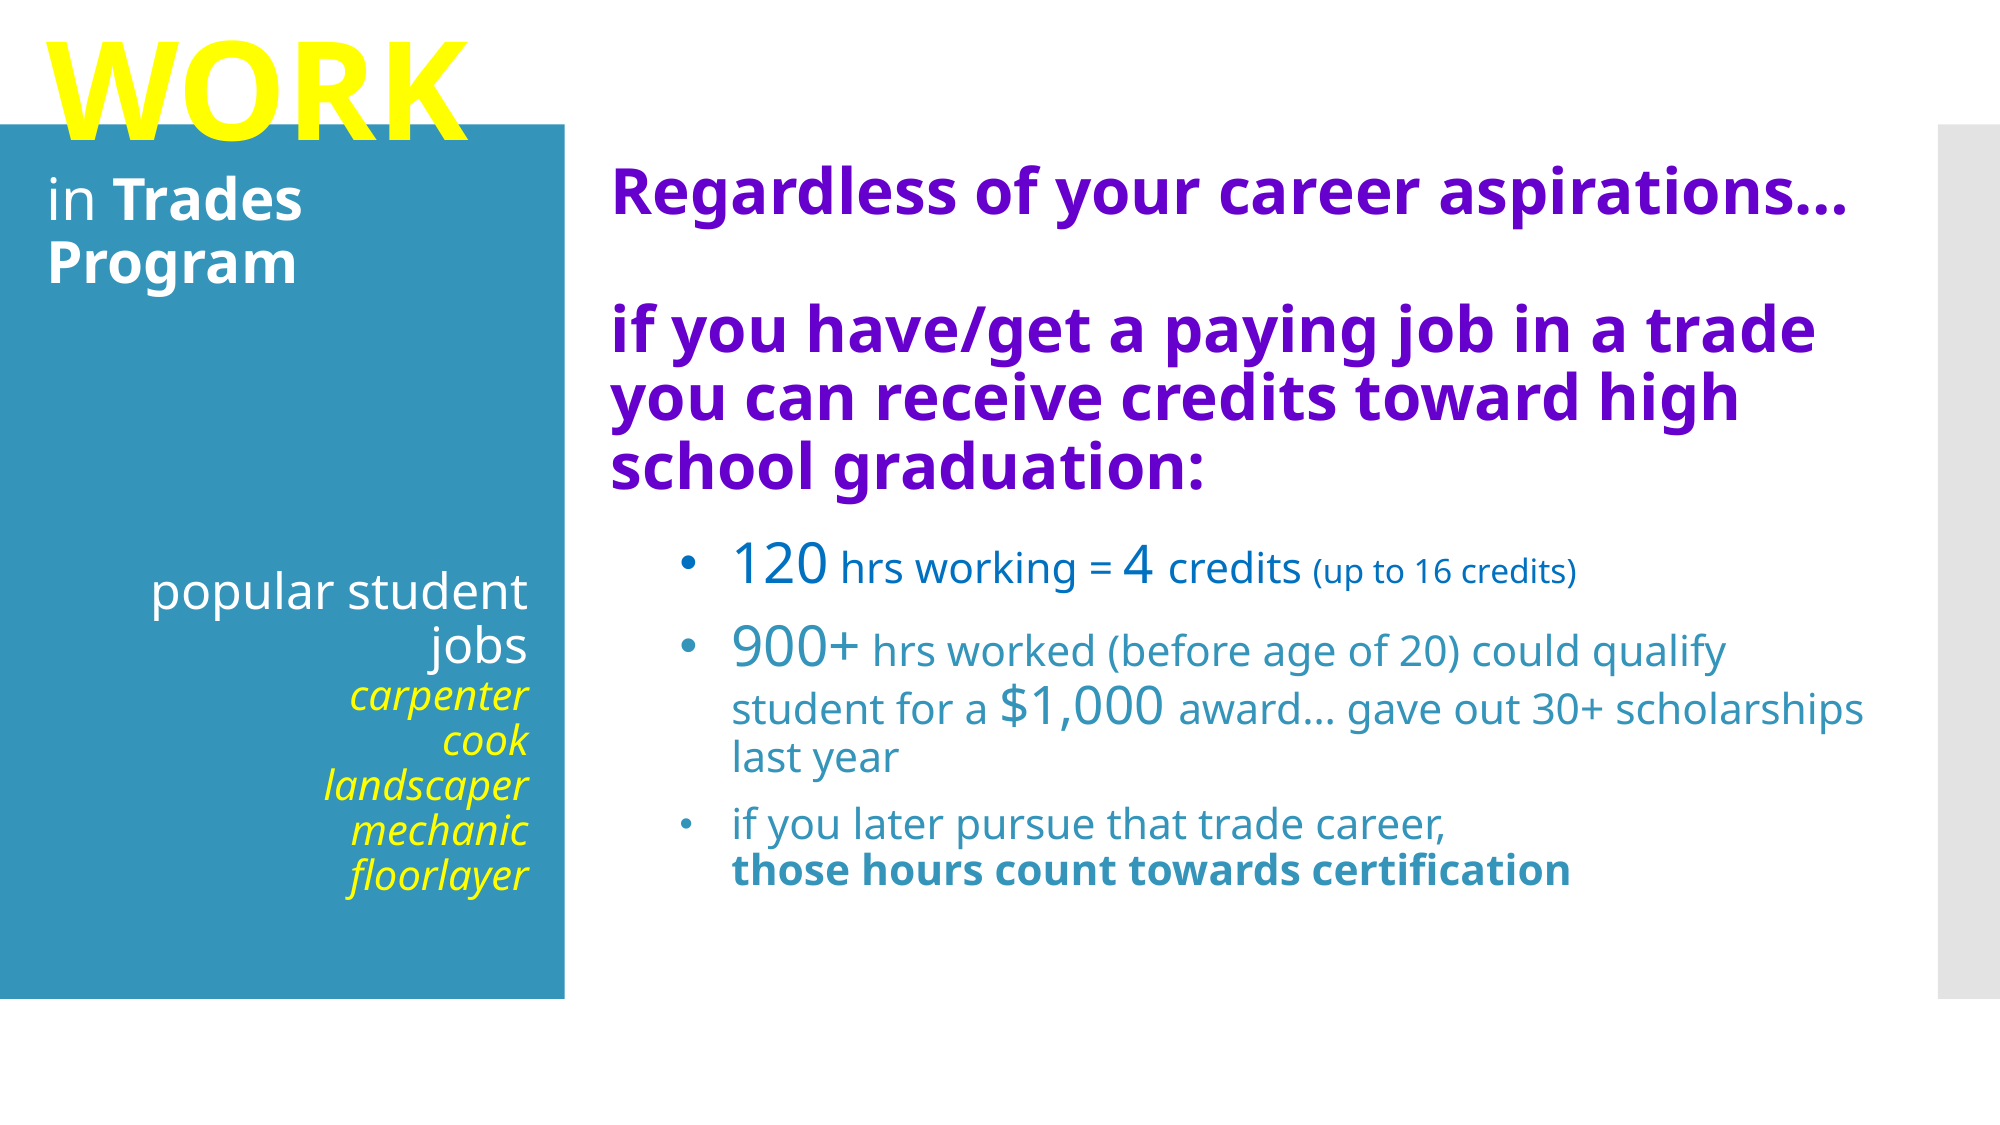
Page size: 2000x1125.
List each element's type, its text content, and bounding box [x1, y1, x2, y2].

text_box Regardless of your career aspirations… if you have/get a paying job in a trade you can receive credits toward high school graduation: 120 hrs working = 4 credits (up to 16 credits) 900+ hrs worked (before age of 20) could qualify student for a $1,000 award… gave out 30+ scholarships last year if you later pursue that trade career, those hours count towards certification [595, 152, 1888, 944]
text_box WORK in Trades Program popular student jobs carpenter cook landscaper mechanic floorlayer [31, 115, 544, 907]
